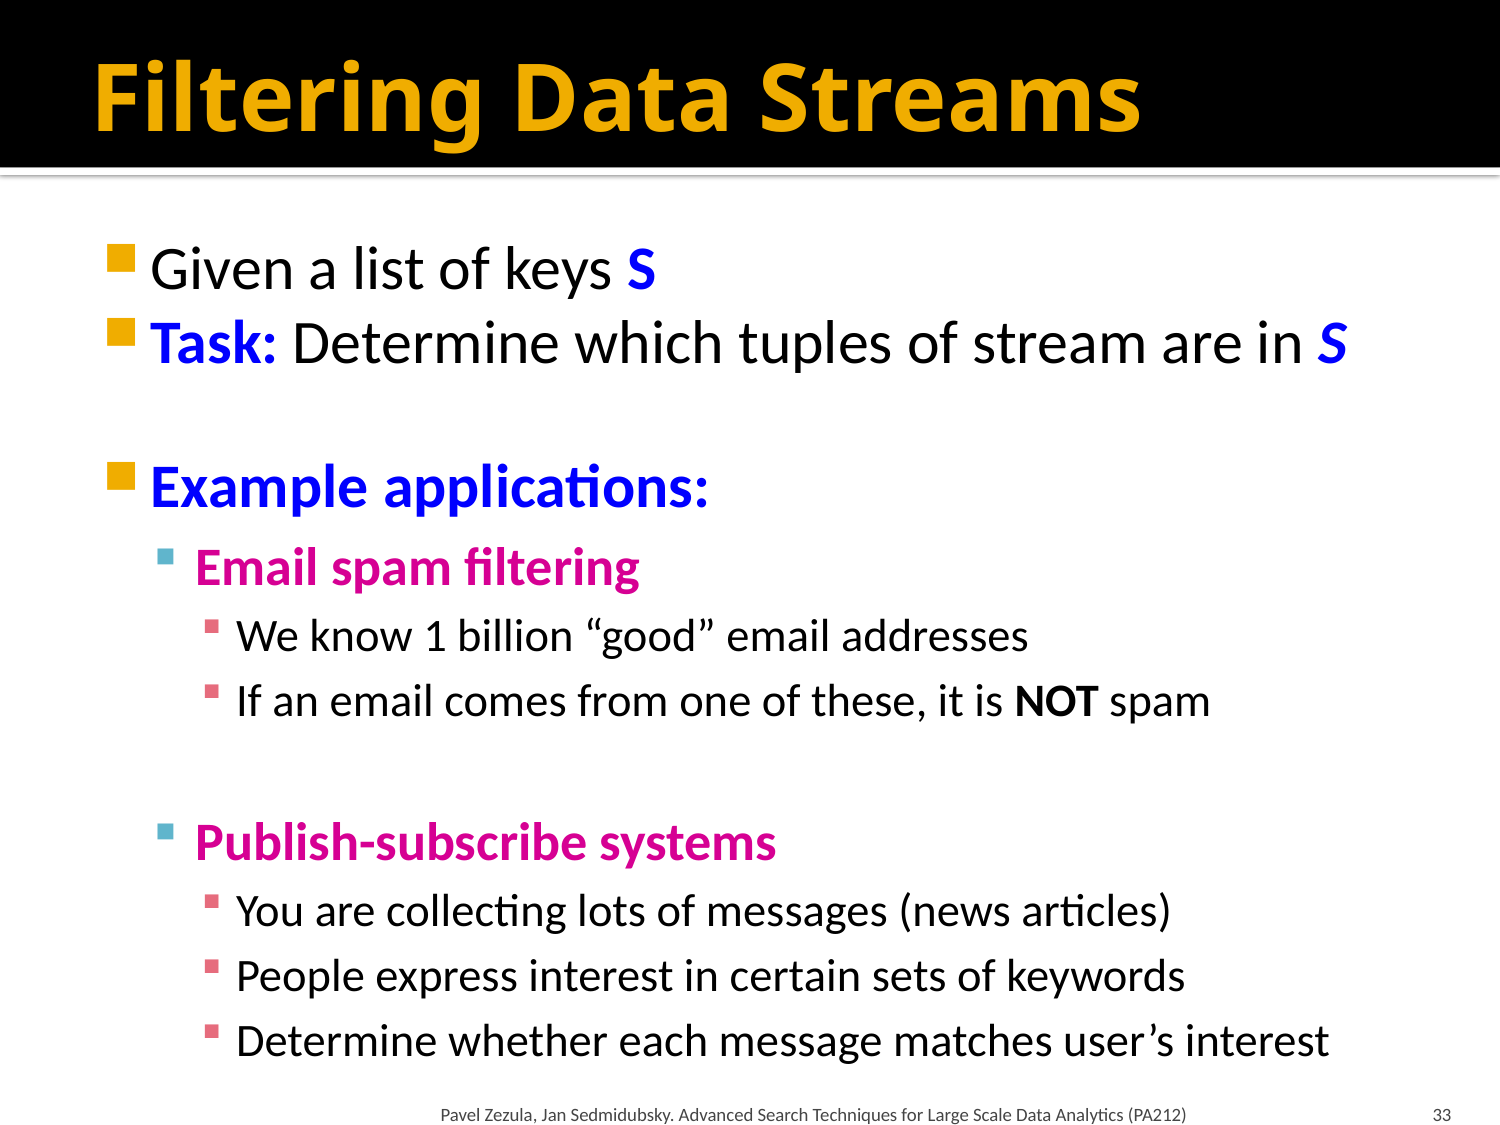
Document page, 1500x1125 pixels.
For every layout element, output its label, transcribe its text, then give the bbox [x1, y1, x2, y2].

footer Pavel Zezula, Jan Sedmidubsky. Advanced Search Techniques for Large Scale Data Analytics (PA212) [433, 1080, 1337, 1125]
list Given a list of keys S Task: Determine which tuples of stream are in S Example applications: Email spam filtering We know 1 billion “good” email addresses If an email comes from one of these, it is NOT spam Publish-subscribe systems You are collecting lots of messages (news articles) People express interest in certain sets of keywords Determine whether each message matches user’s interest [75, 212, 1467, 1075]
slide_number 33 [1345, 1080, 1467, 1125]
title Filtering Data Streams [75, 12, 1425, 175]
